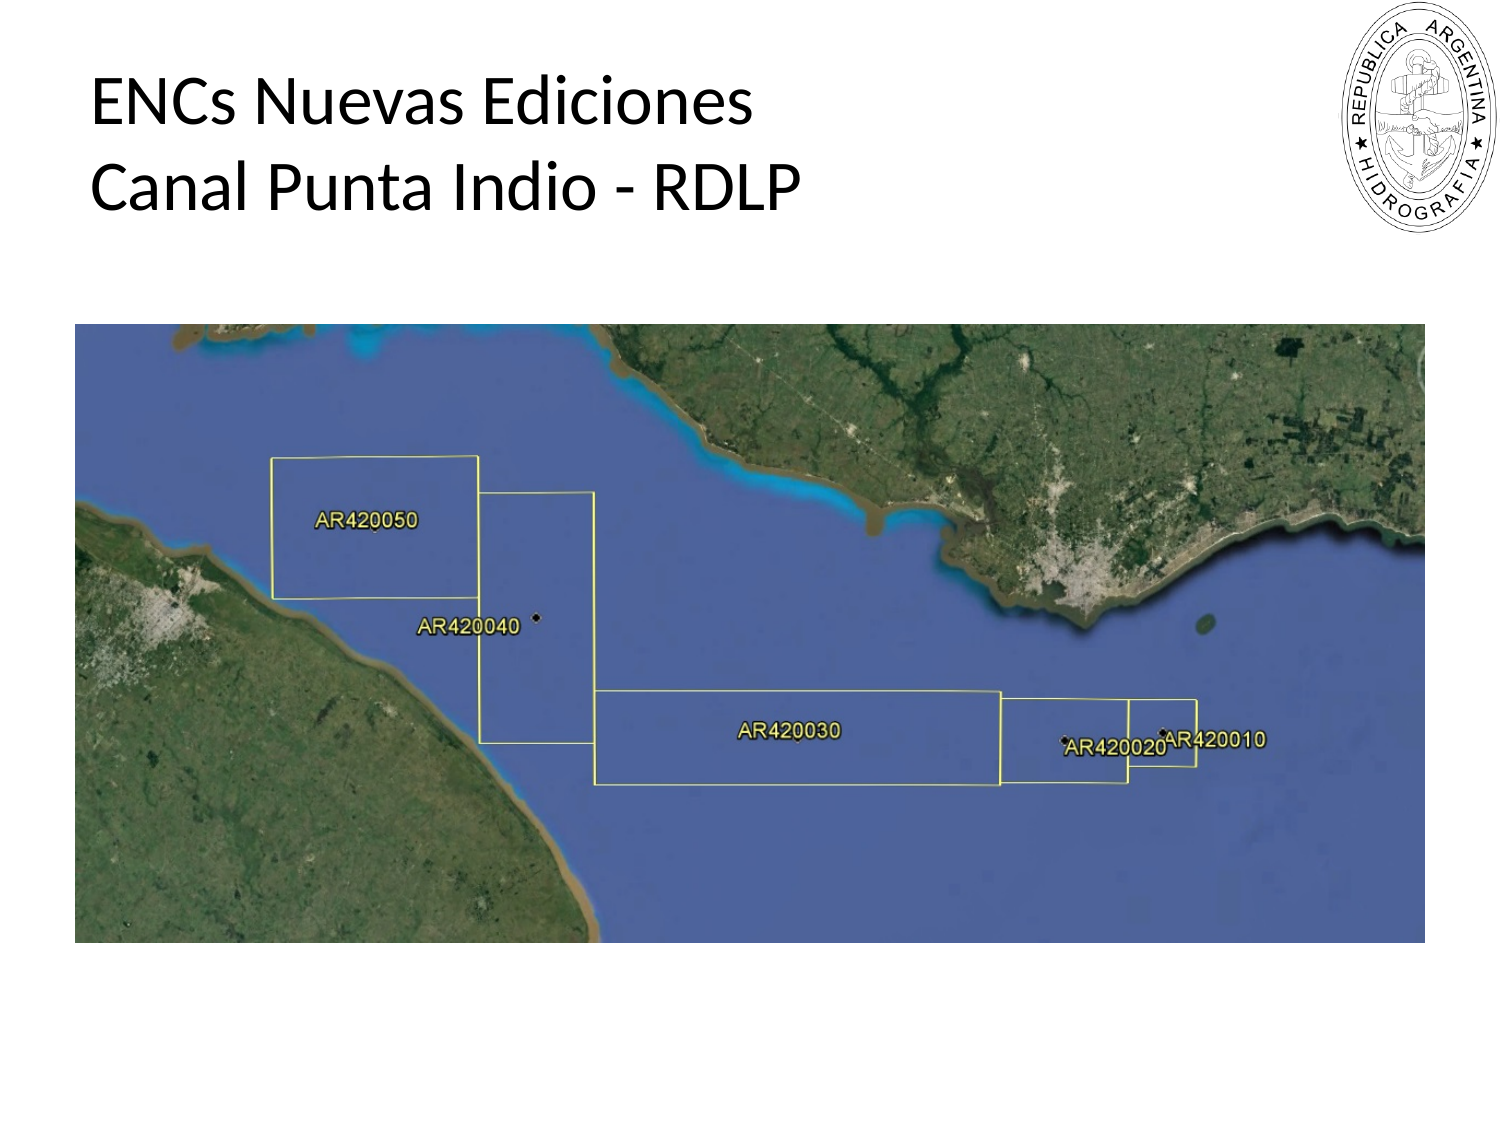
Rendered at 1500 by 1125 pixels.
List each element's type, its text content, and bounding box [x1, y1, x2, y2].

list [74, 324, 1426, 943]
picture [1338, 0, 1500, 235]
title ENCs Nuevas Ediciones Canal Punta Indio - RDLP [75, 45, 1333, 233]
